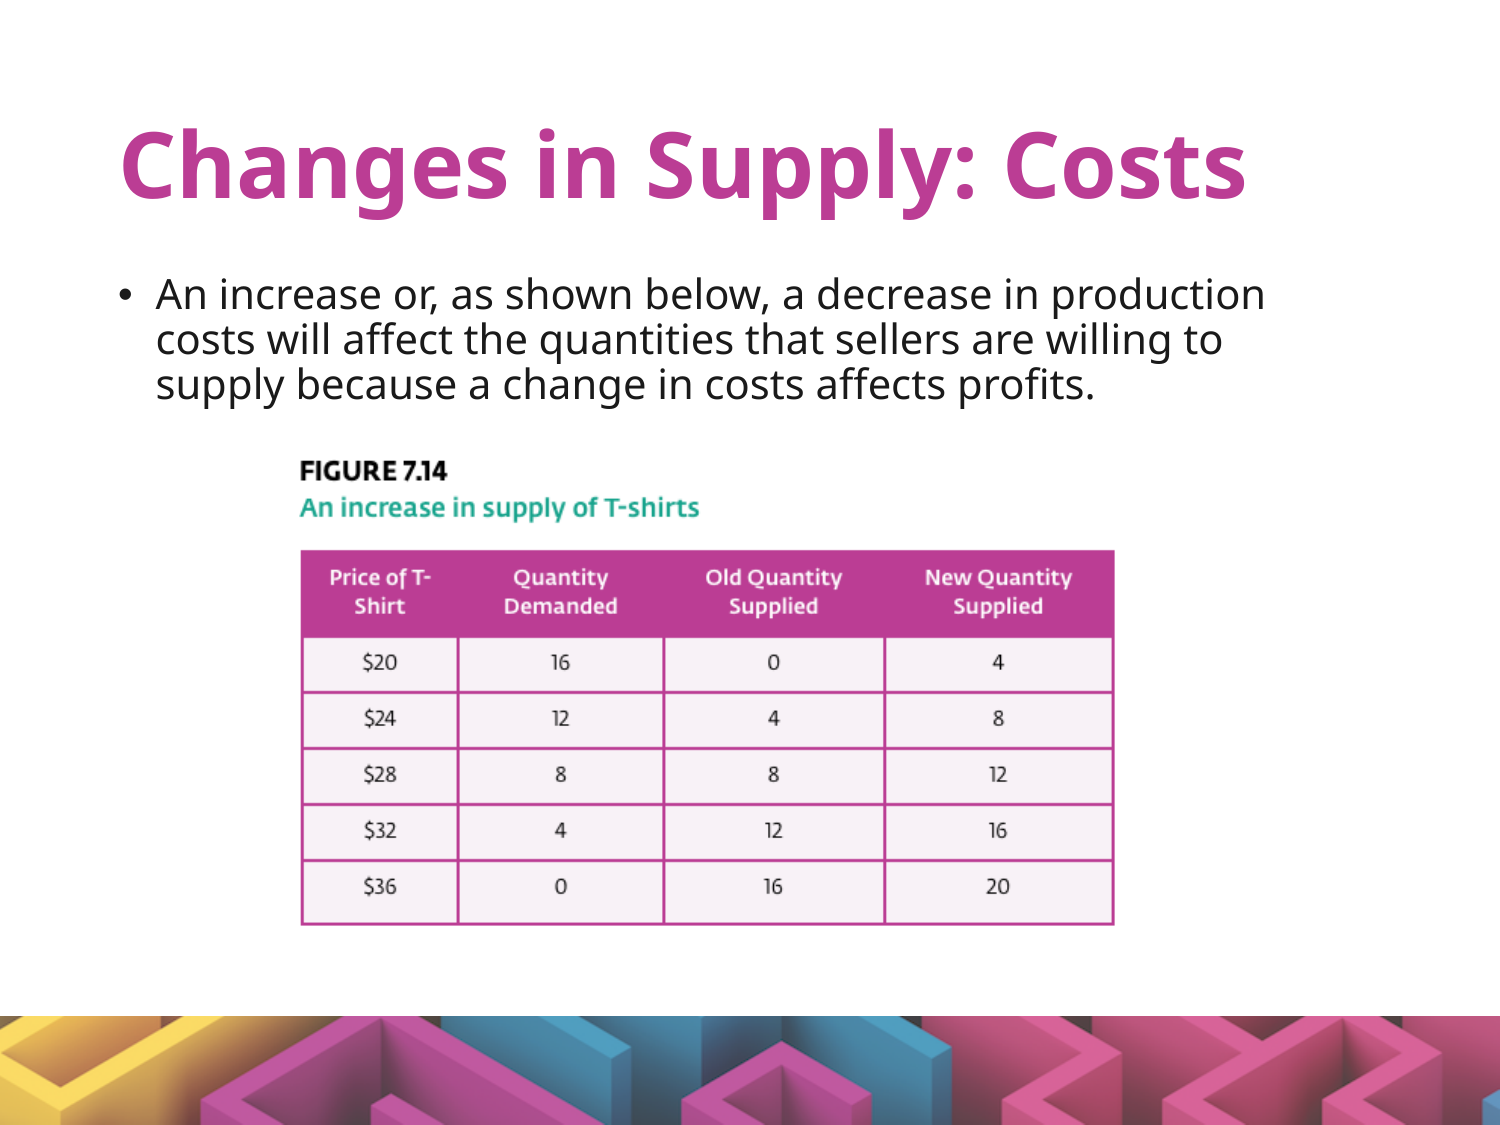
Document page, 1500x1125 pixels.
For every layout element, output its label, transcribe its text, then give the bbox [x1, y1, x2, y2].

picture [0, 1016, 1500, 1125]
list An increase or, as shown below, a decrease in production costs will affect the quantities that sellers are willing to supply because a change in costs affects profits. [103, 278, 1316, 981]
picture [295, 455, 1124, 938]
text_box Changes in Supply: Costs [103, 59, 1397, 278]
